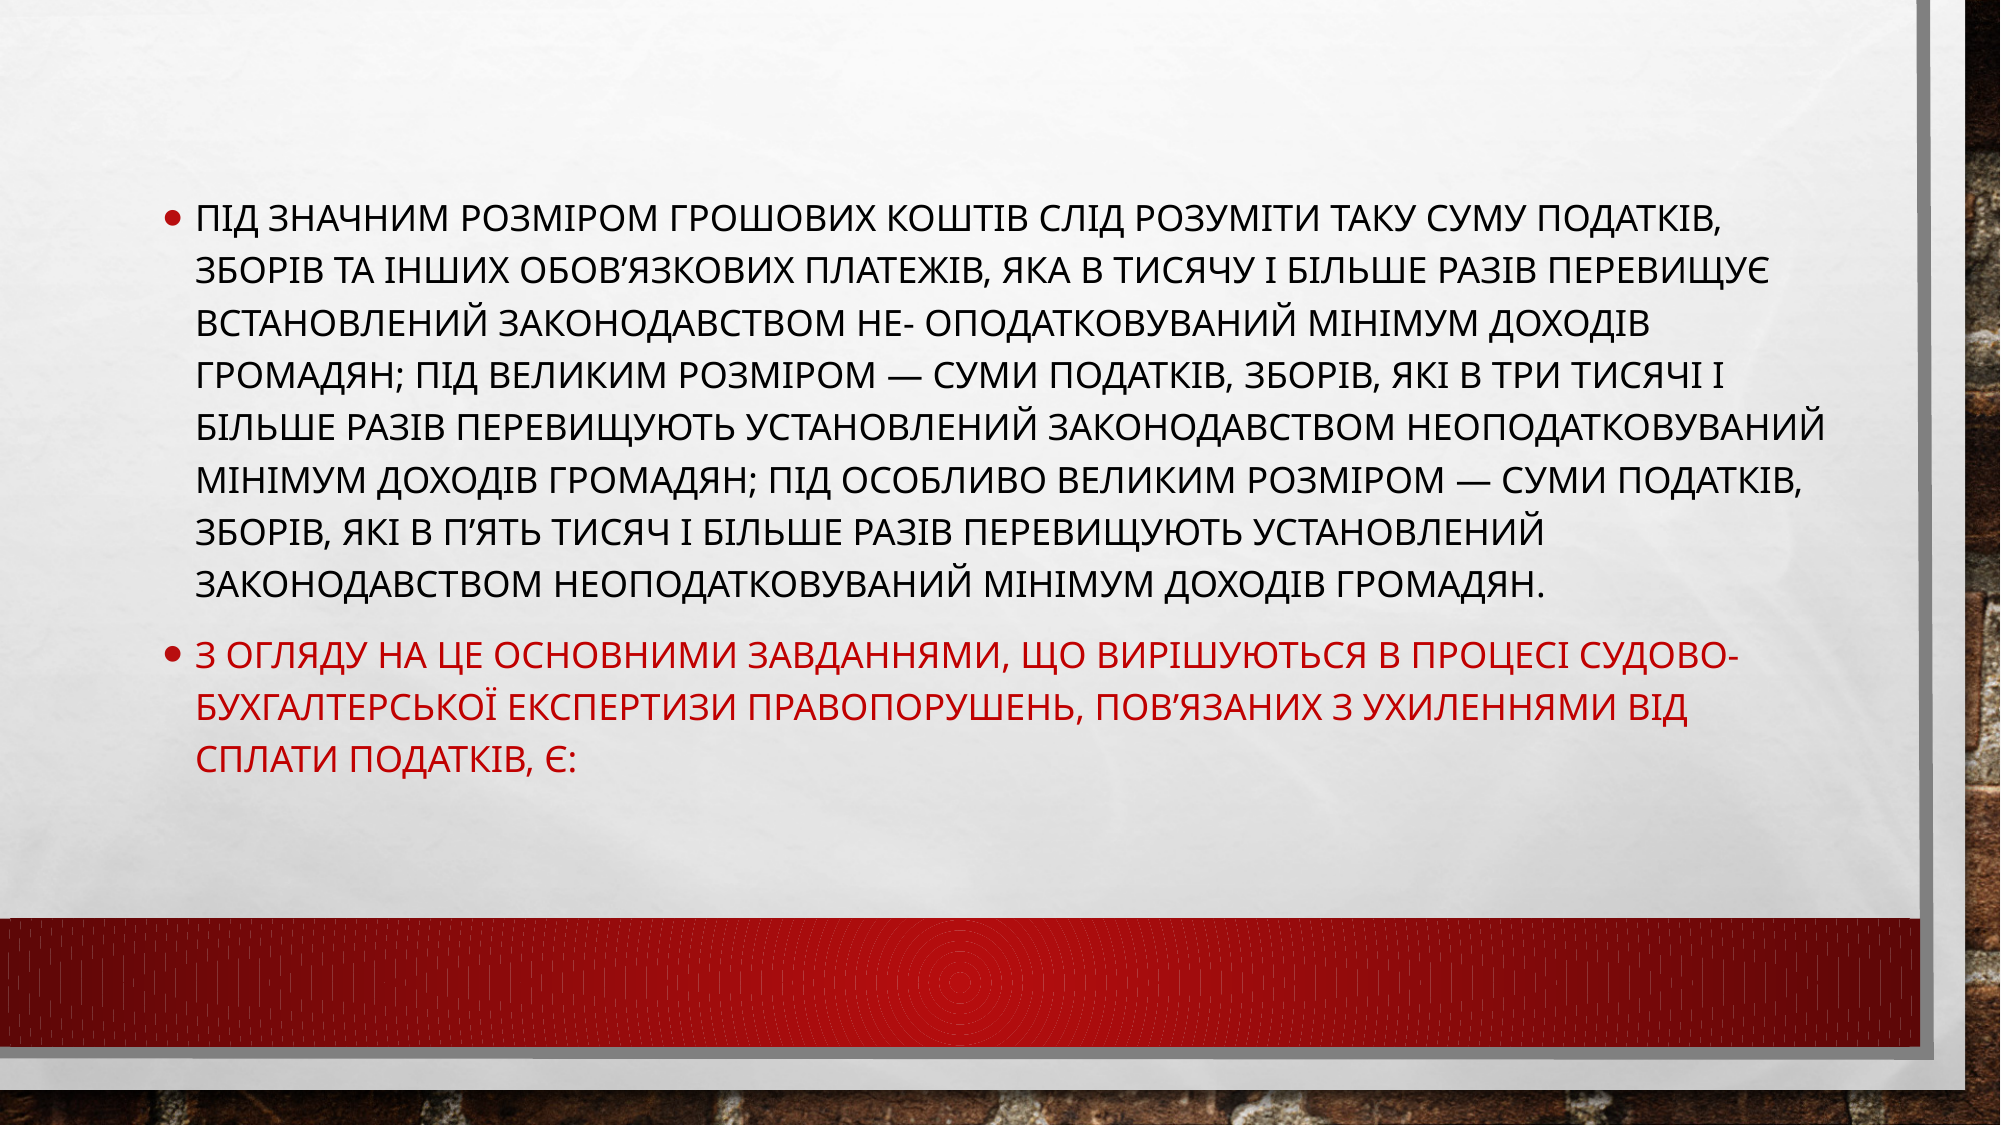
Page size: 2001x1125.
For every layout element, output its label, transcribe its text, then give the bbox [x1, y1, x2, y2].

list Під значним розміром грошових коштів слід розуміти таку суму податків, зборів та інших обов’язкових платежів, яка в тисячу і більше разів перевищує встановлений законодавством не- оподатковуваний мінімум доходів громадян; під великим розміром — суми податків, зборів, які в три тисячі і більше разів перевищують установлений законодавством неоподатковуваний мінімум доходів громадян; під особливо великим розміром — суми податків, зборів, які в п’ять тисяч і більше разів перевищують установлений законодавством неоподатковуваний мінімум доходів громадян. З огляду на це основними завданнями, що вирішуються в процесі судово-бухгалтерської експертизи правопорушень, пов’язаних з ухиленнями від сплати податків, є: [147, 155, 1853, 811]
picture [0, 0, 2000, 1125]
